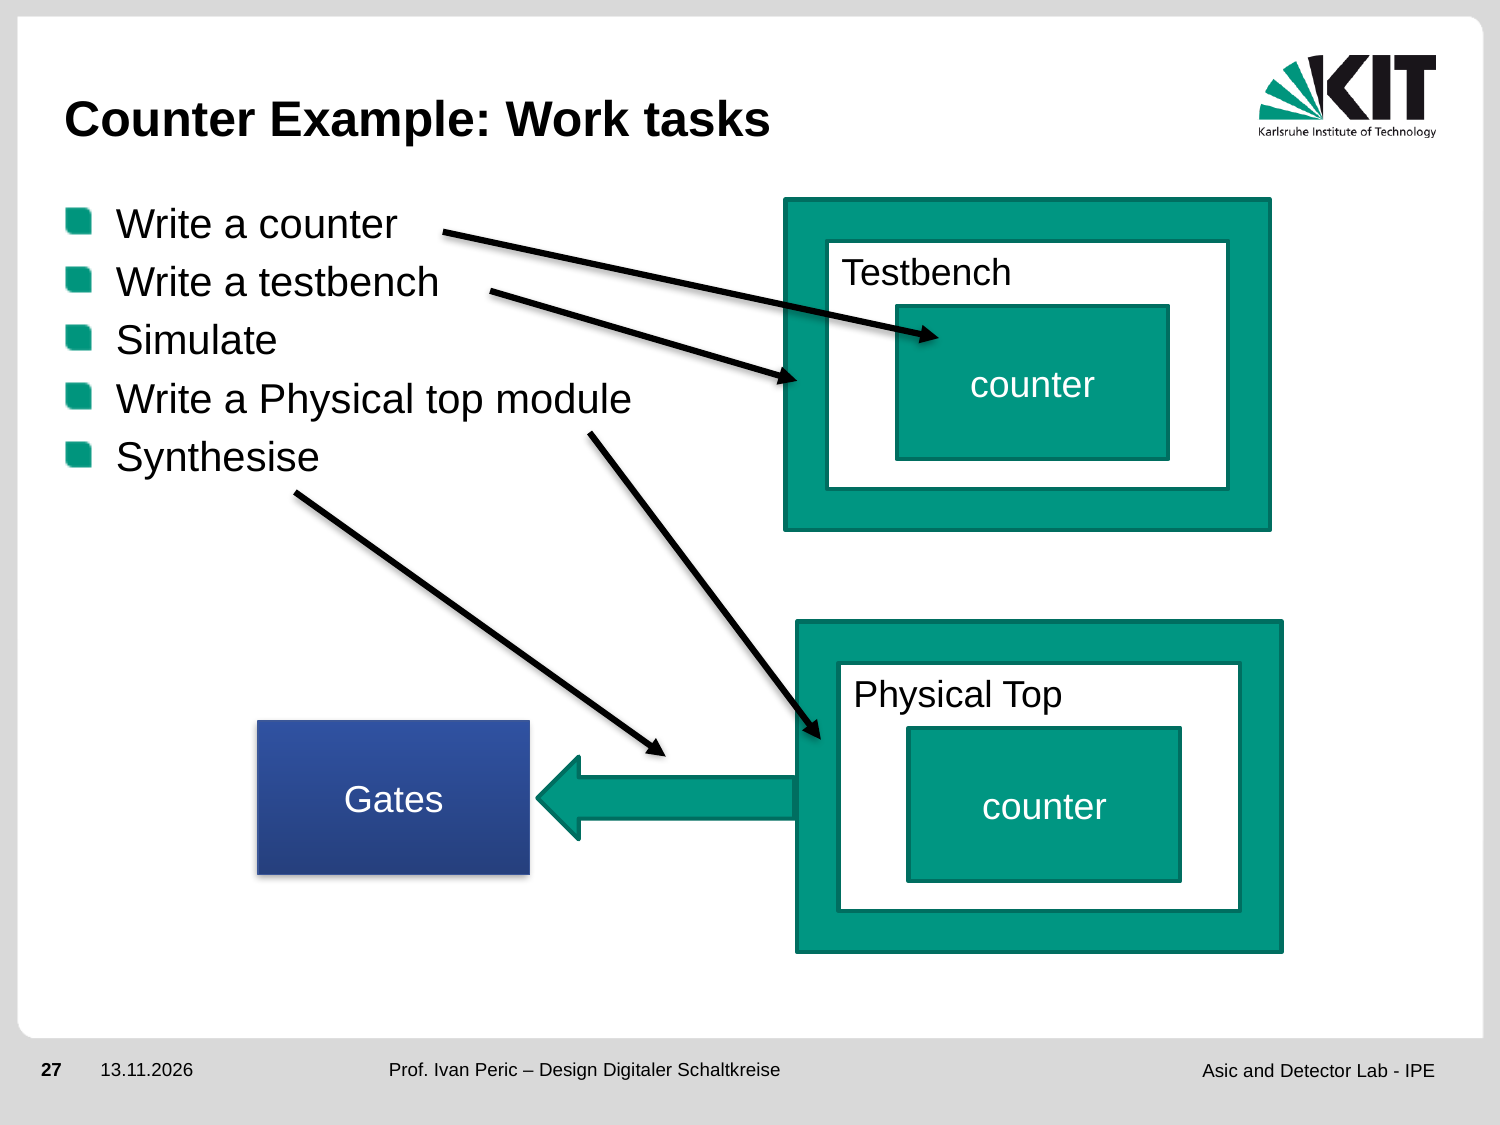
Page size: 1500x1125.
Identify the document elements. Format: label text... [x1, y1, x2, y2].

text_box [294, 491, 666, 757]
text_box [489, 348, 798, 382]
text_box Physical Top [795, 619, 1284, 954]
text_box counter [906, 726, 1182, 883]
list Write a counter Write a testbench Simulate Write a Physical top module Synthesise [64, 196, 1436, 1000]
picture [0, 0, 1500, 1125]
text_box Gates [257, 720, 530, 875]
text_box counter [895, 304, 1170, 461]
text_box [589, 432, 822, 740]
text_box Testbench [783, 197, 1272, 532]
title Counter Example: Work tasks [64, 54, 1198, 147]
text_box [535, 766, 797, 842]
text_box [442, 231, 940, 339]
